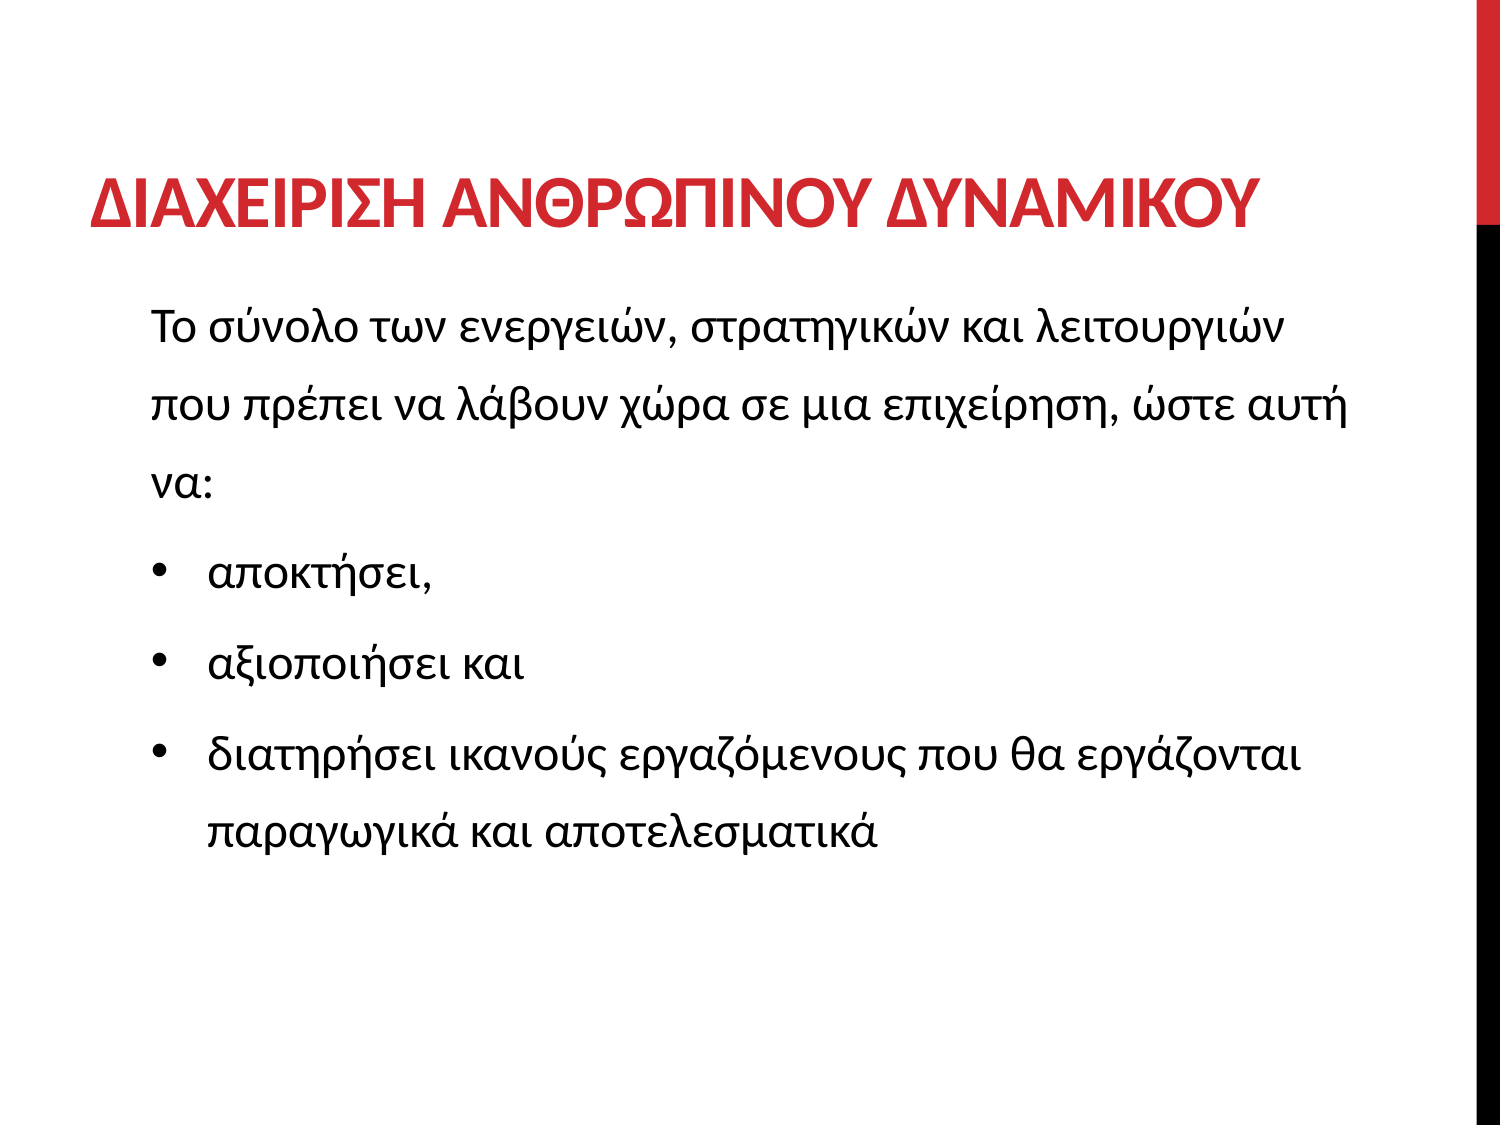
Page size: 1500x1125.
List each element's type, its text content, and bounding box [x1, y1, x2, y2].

title Διαχειριση ανθρωπινου δυναμικου [75, 25, 1315, 250]
list Το σύνολο των ενεργειών, στρατηγικών και λειτουργιών που πρέπει να λάβουν χώρα σε μια επιχείρηση, ώστε αυτή να: αποκτήσει, αξιοποιήσει και διατηρήσει ικανούς εργαζόμενους που θα εργάζονται παραγωγικά και αποτελεσματικά [135, 267, 1376, 985]
